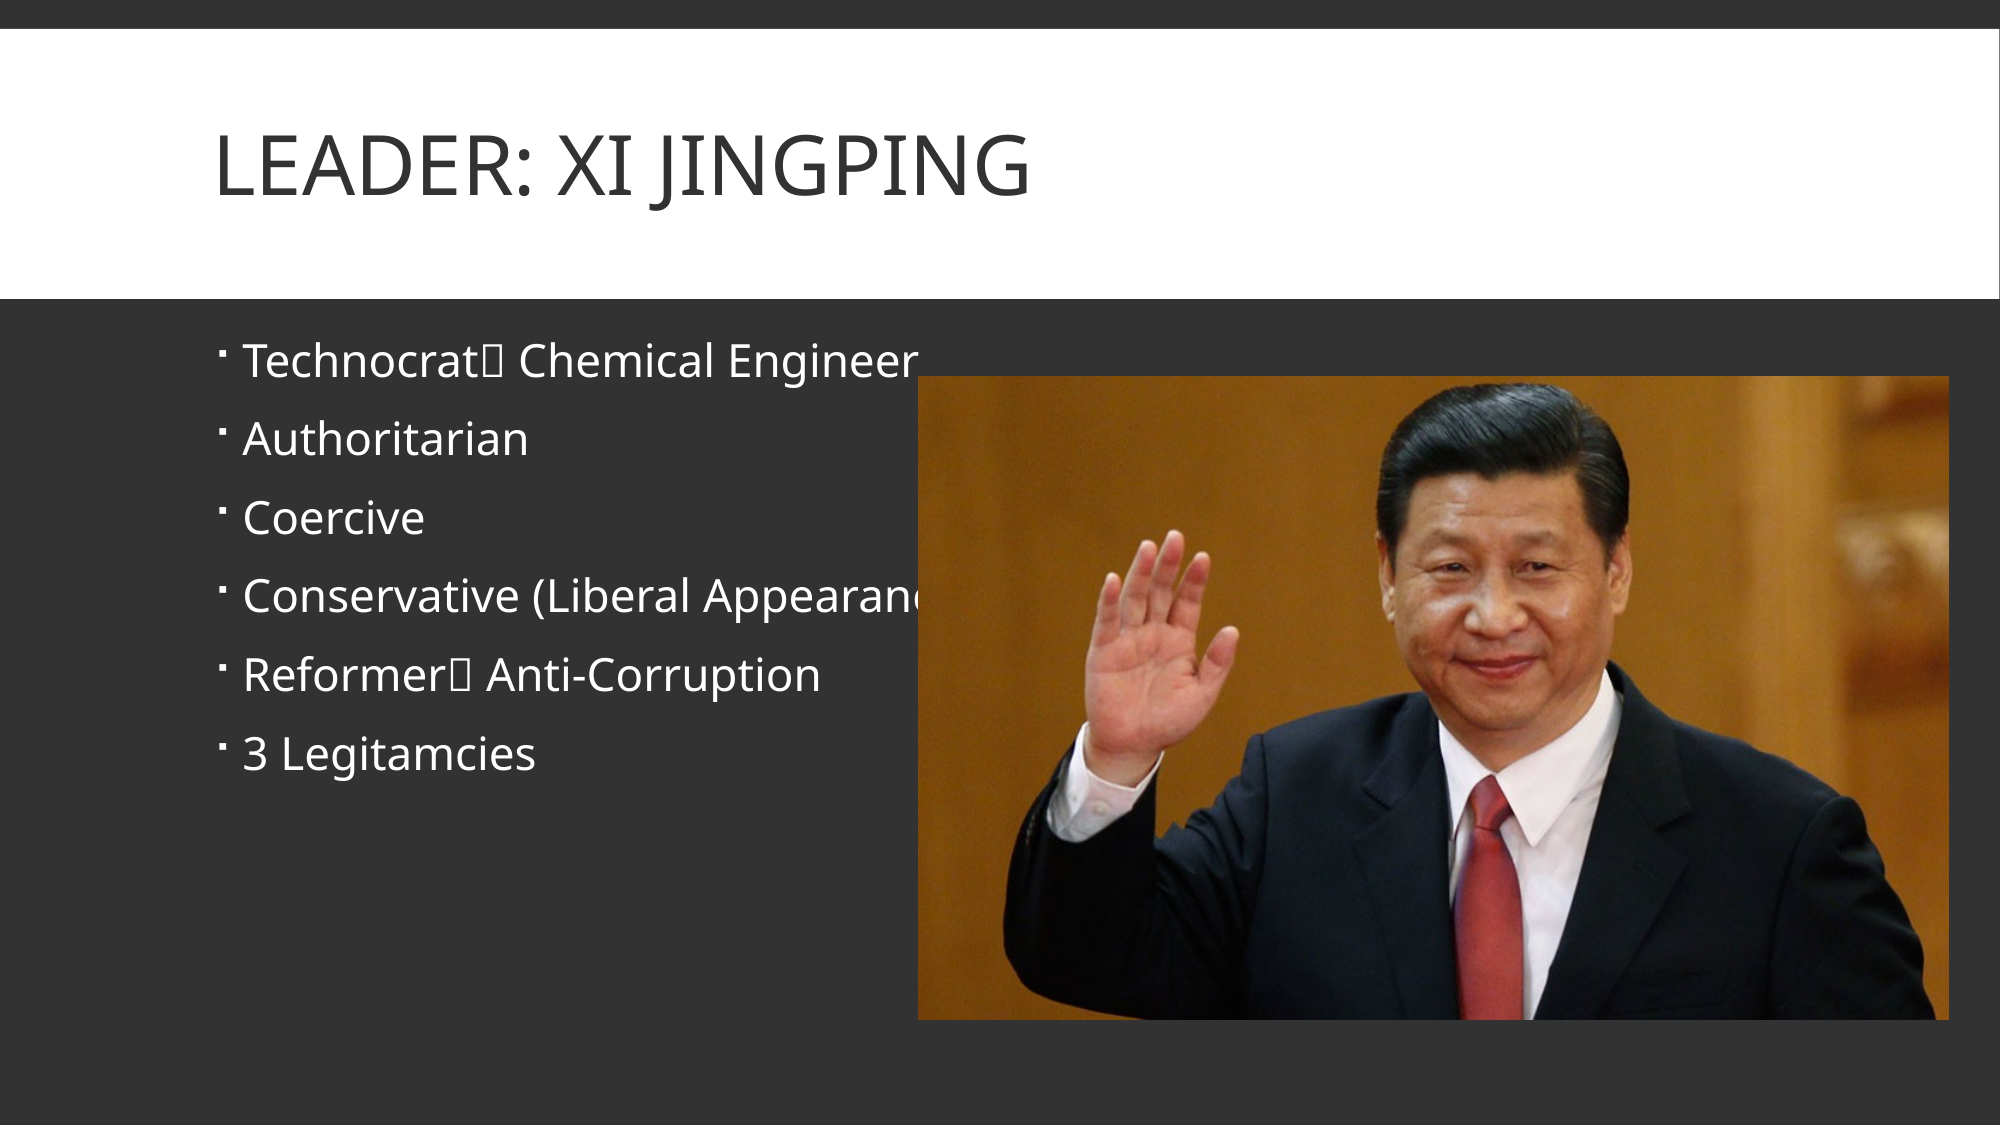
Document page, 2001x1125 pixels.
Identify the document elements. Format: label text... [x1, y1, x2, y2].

list Technocrat Chemical Engineer Authoritarian Coercive Conservative (Liberal Appearance) Reformer Anti-Corruption 3 Legitamcies [197, 329, 1803, 1020]
title Leader: Xi Jingping [197, 46, 1803, 295]
picture [918, 375, 1950, 1021]
